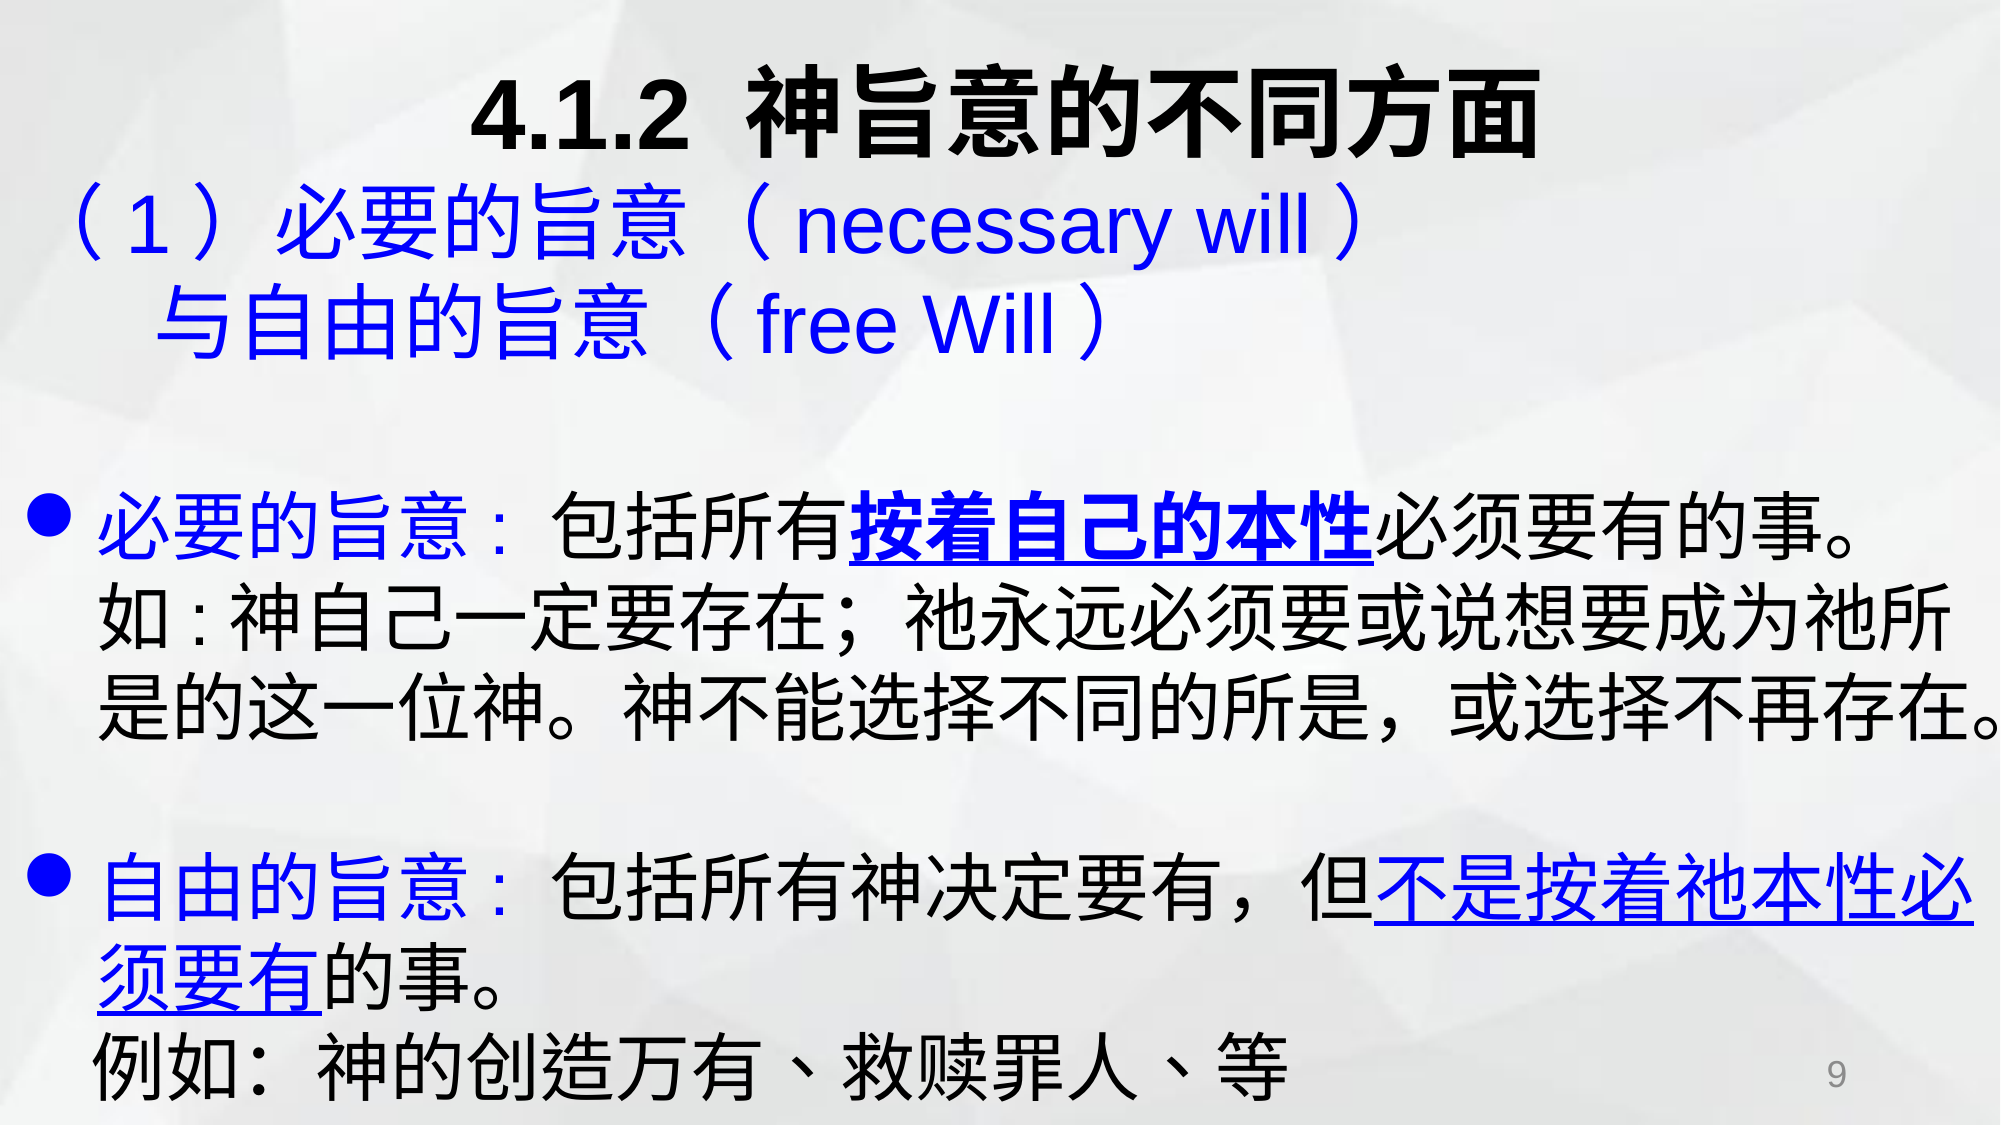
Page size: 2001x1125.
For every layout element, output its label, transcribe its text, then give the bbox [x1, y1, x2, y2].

text_box 4.1.2 神旨意的不同方面 （1）必要的旨意（necessary will） 与自由的旨意（free Will） 必要的旨意: 包括所有按着自己的本性必须要有的事。 如:神自己一定要存在；祂永远必须要或说想要成为祂所是的这一位神。神不能选择不同的所是，或选择不再存在。 自由的旨意: 包括所有神决定要有，但不是按着祂本性必须要有的事。 例如：神的创造万有、救赎罪人、等 [7, 42, 2000, 1125]
picture [0, 0, 2001, 1125]
